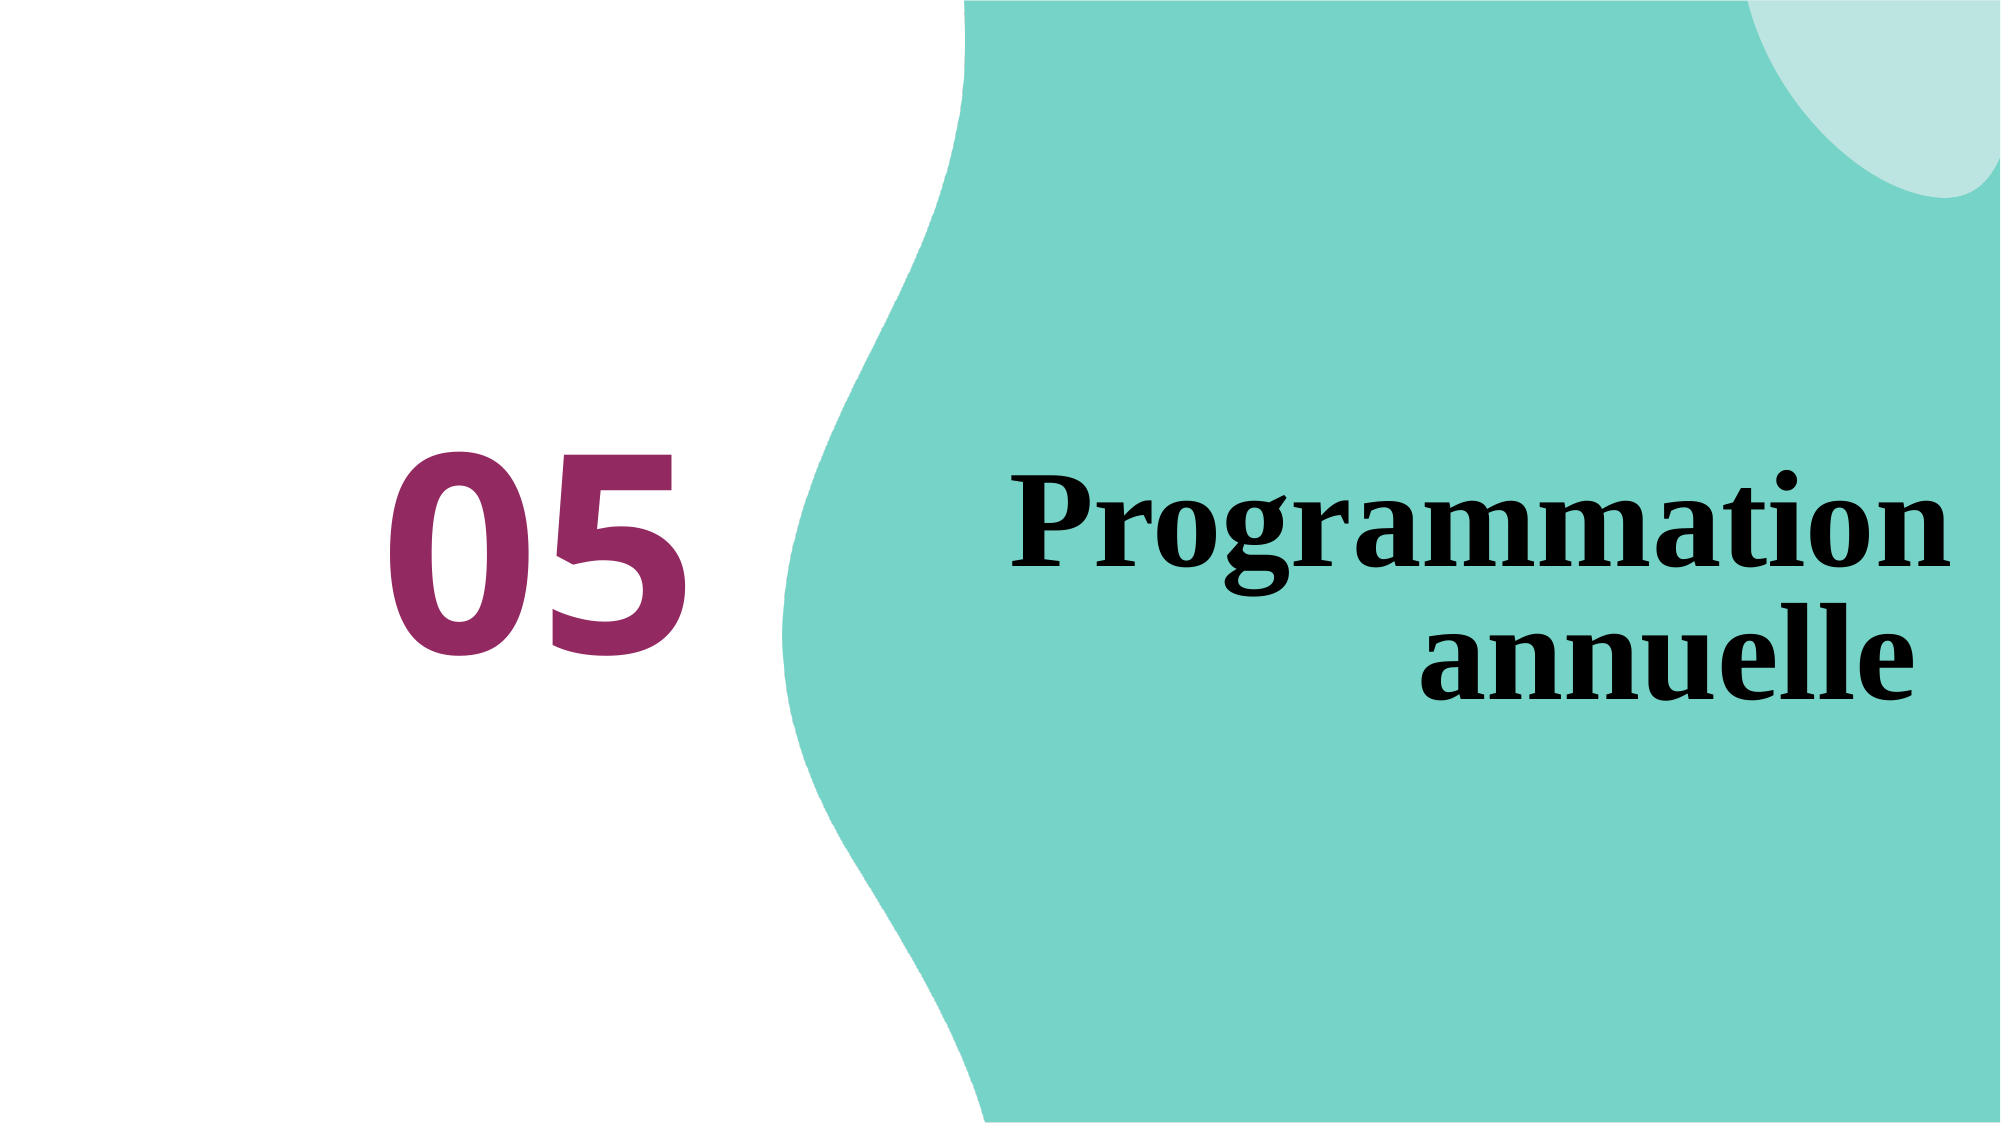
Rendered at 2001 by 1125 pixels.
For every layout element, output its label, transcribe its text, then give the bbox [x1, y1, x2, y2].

title 05 [221, 315, 856, 812]
title Programmation annuelle [828, 428, 1973, 759]
picture [782, 0, 2001, 1123]
